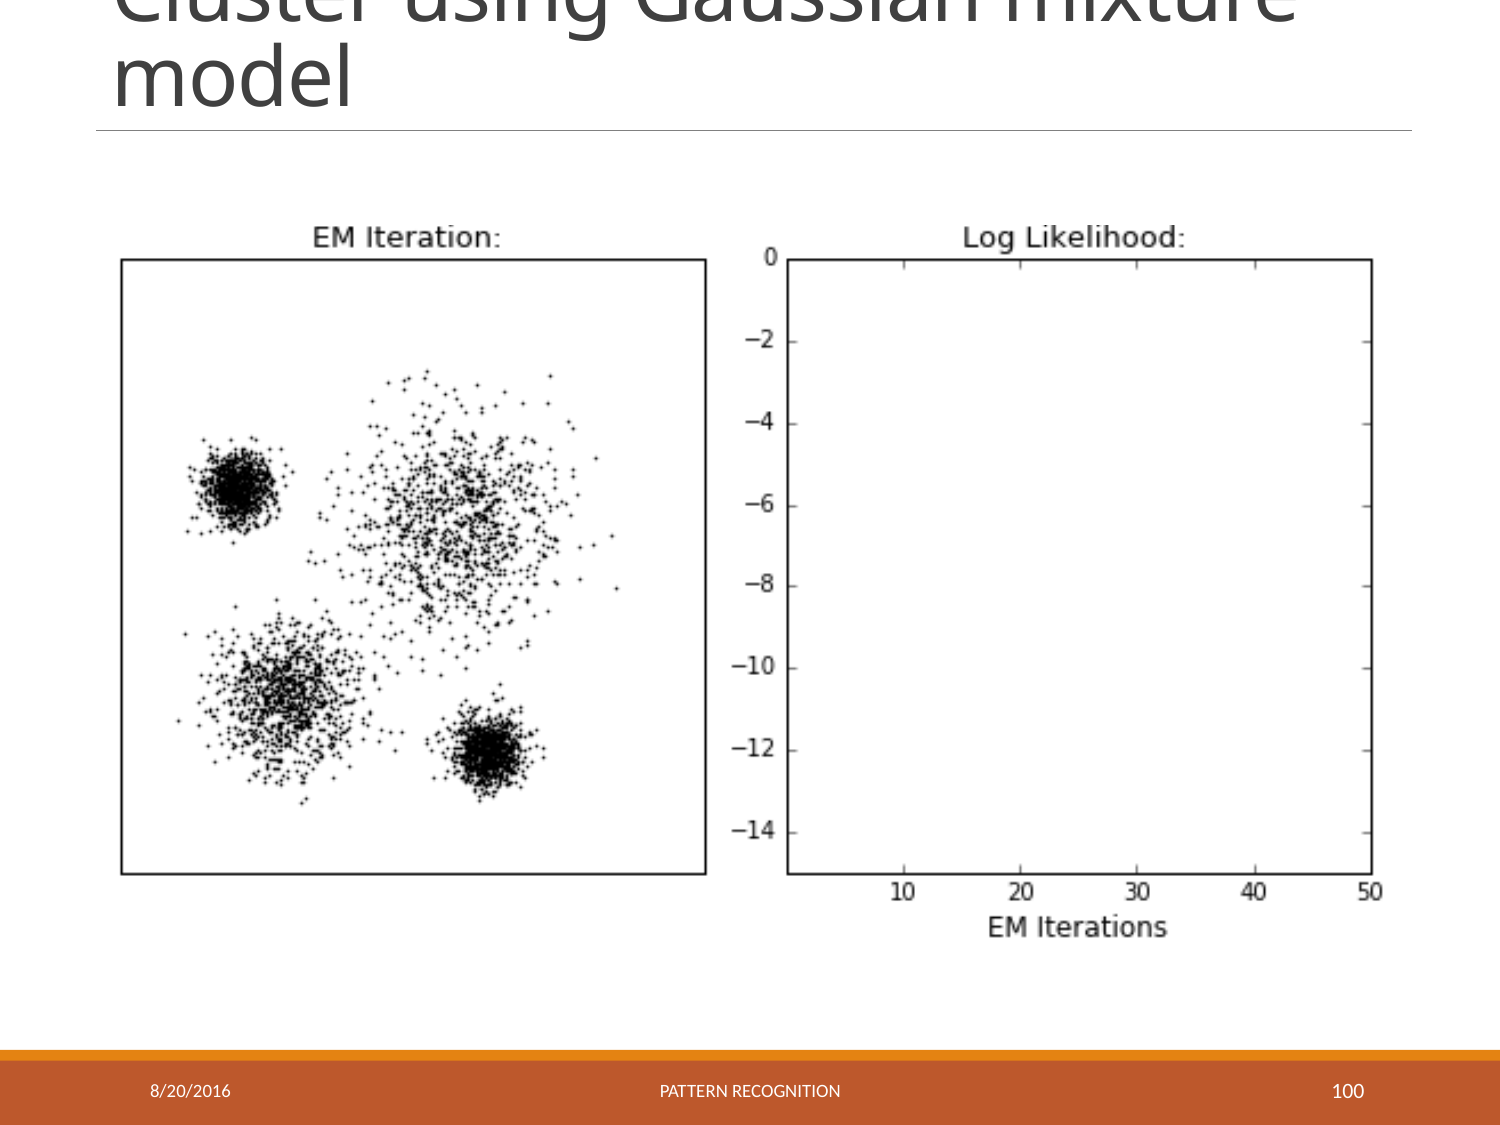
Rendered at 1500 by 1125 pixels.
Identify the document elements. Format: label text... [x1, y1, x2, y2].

title Cluster using Gaussian mixture model [96, 19, 1413, 131]
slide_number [135, 1059, 440, 1120]
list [95, 225, 1410, 965]
slide_number 100 [1218, 1059, 1380, 1120]
footer Pattern recognition [453, 1059, 1047, 1120]
